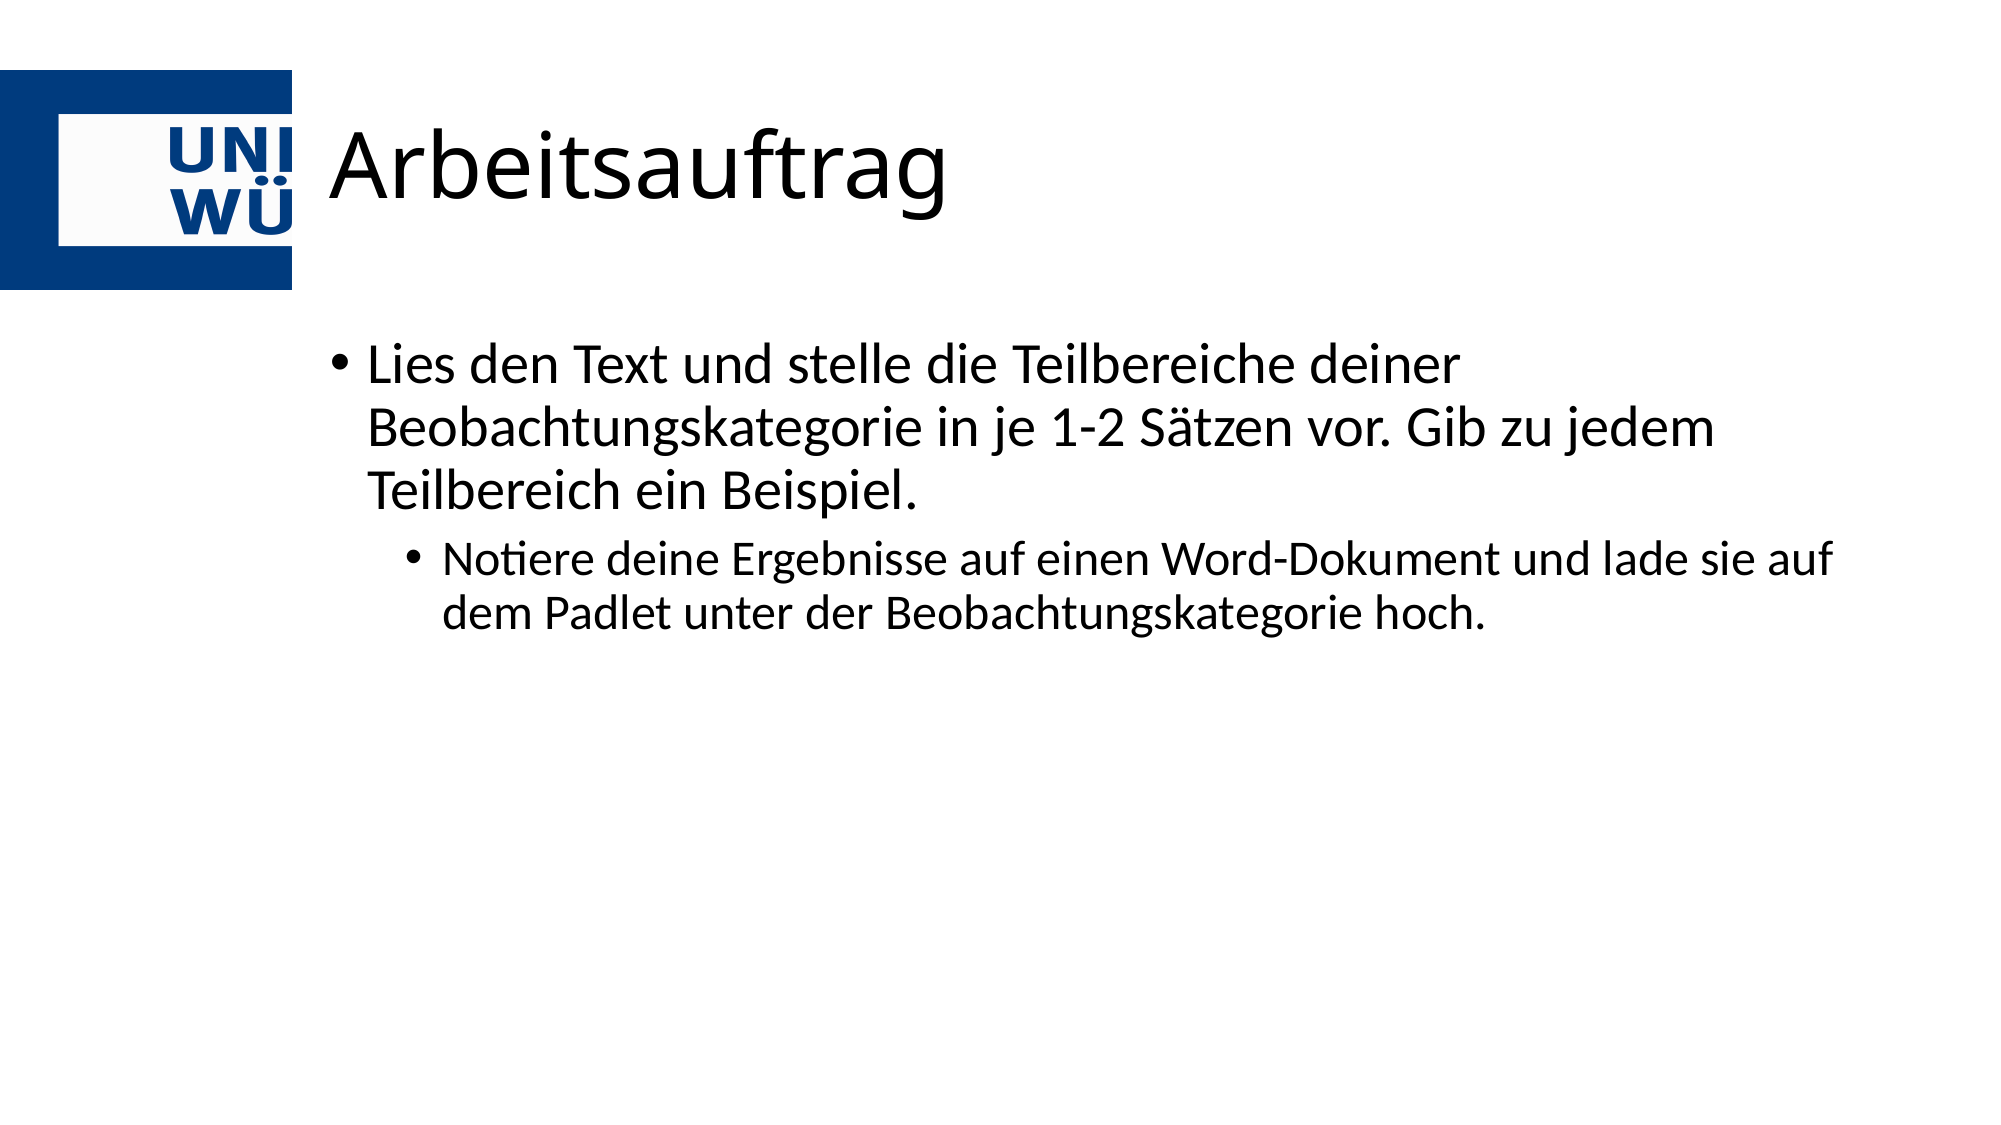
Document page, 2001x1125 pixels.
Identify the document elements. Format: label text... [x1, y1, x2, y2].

picture [0, 70, 292, 290]
list Lies den Text und stelle die Teilbereiche deiner Beobachtungskategorie in je 1-2 Sätzen vor. Gib zu jedem Teilbereich ein Beispiel. Notiere deine Ergebnisse auf einen Word-Dokument und lade sie auf dem Padlet unter der Beobachtungskategorie hoch. [314, 326, 1863, 1014]
title Arbeitsauftrag [314, 59, 1863, 278]
